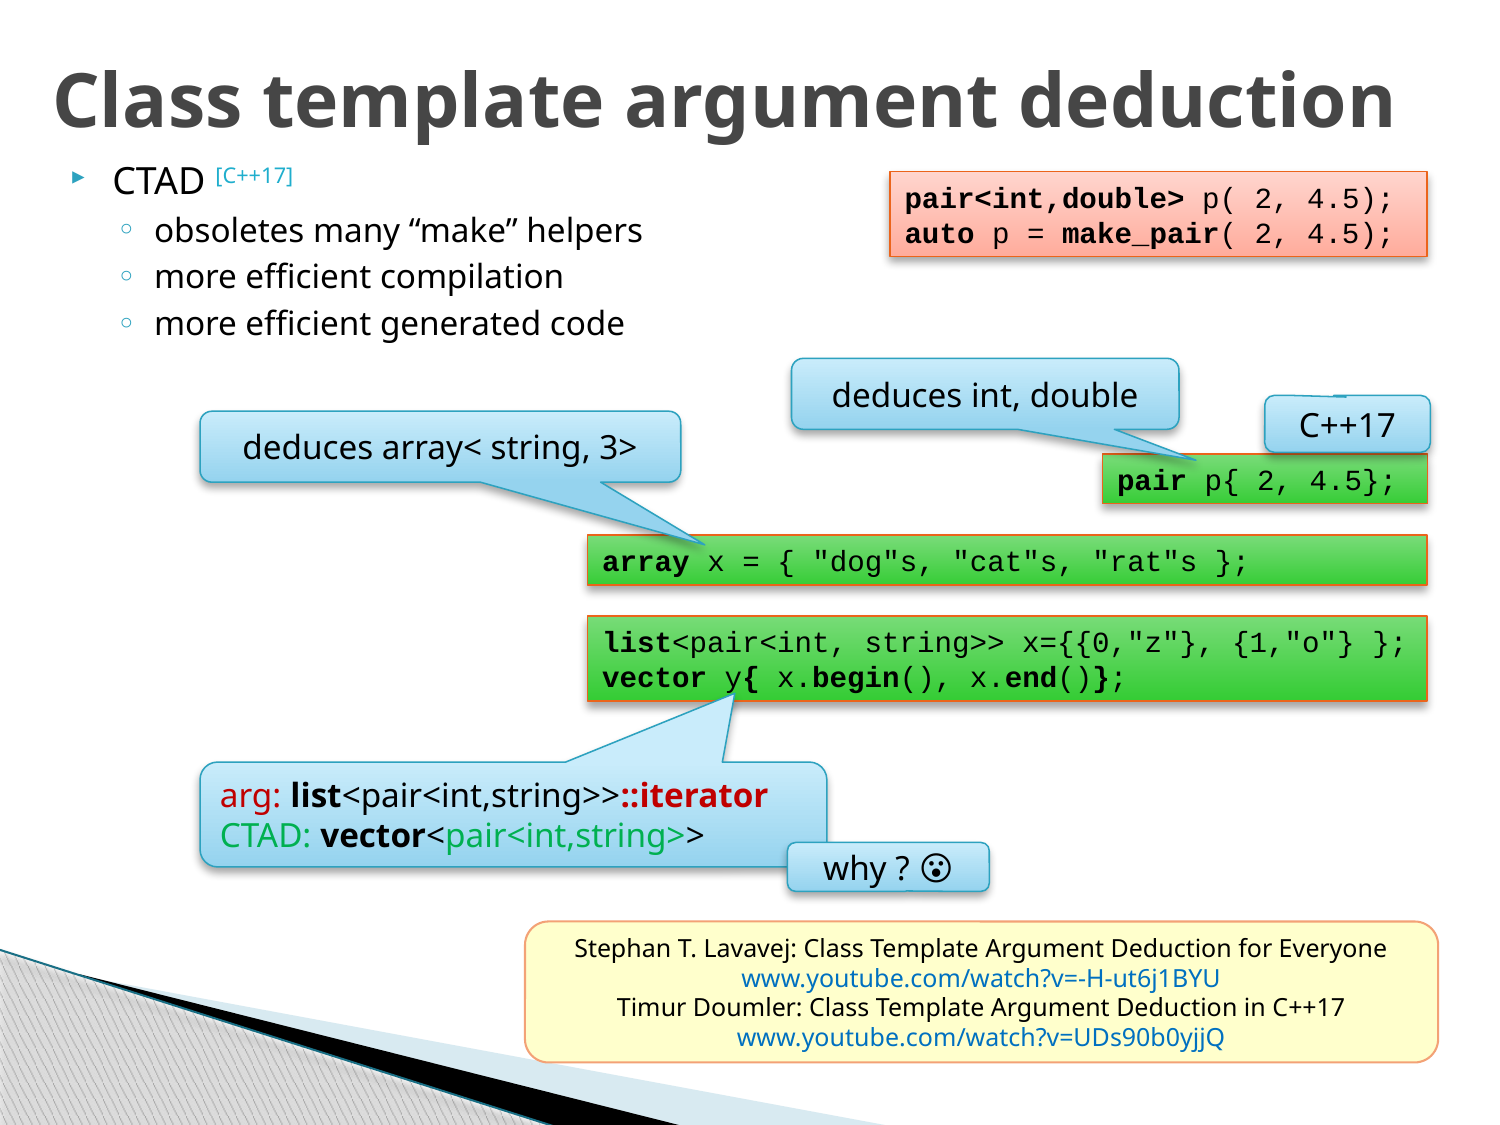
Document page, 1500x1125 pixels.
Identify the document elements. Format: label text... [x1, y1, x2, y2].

text_box Stephan T. Lavavej: Class Template Argument Deduction for Everyone www.youtube.com/watch?v=-H-ut6j1BYU Timur Doumler: Class Template Argument Deduction in C++17 www.youtube.com/watch?v=UDs90b0yjjQ [520, 916, 1443, 1067]
list CTAD [C++17] obsoletes many “make” helpers more efficient compilation more efficient generated code [37, 150, 1475, 1100]
text_box arg: list<pair<int,string>>::iterator CTAD: vector<pair<int,string>> [199, 692, 828, 868]
text_box array x = { "dog"s, "cat"s, "rat"s }; [587, 534, 1428, 586]
text_box why ? 😮 [786, 841, 991, 893]
title Class template argument deduction [37, 45, 1475, 150]
text_box deduces array< string, 3> [199, 410, 706, 546]
text_box C++17 [1263, 394, 1432, 454]
text_box deduces int, double [790, 357, 1197, 461]
text_box pair p{ 2, 4.5}; [1102, 453, 1428, 504]
text_box pair<int,double> p( 2, 4.5); auto p = make_pair( 2, 4.5); [889, 171, 1428, 257]
text_box list<pair<int, string>> x={{0,"z"}, {1,"o"} }; vector y{ x.begin(), x.end()}; [587, 615, 1428, 702]
